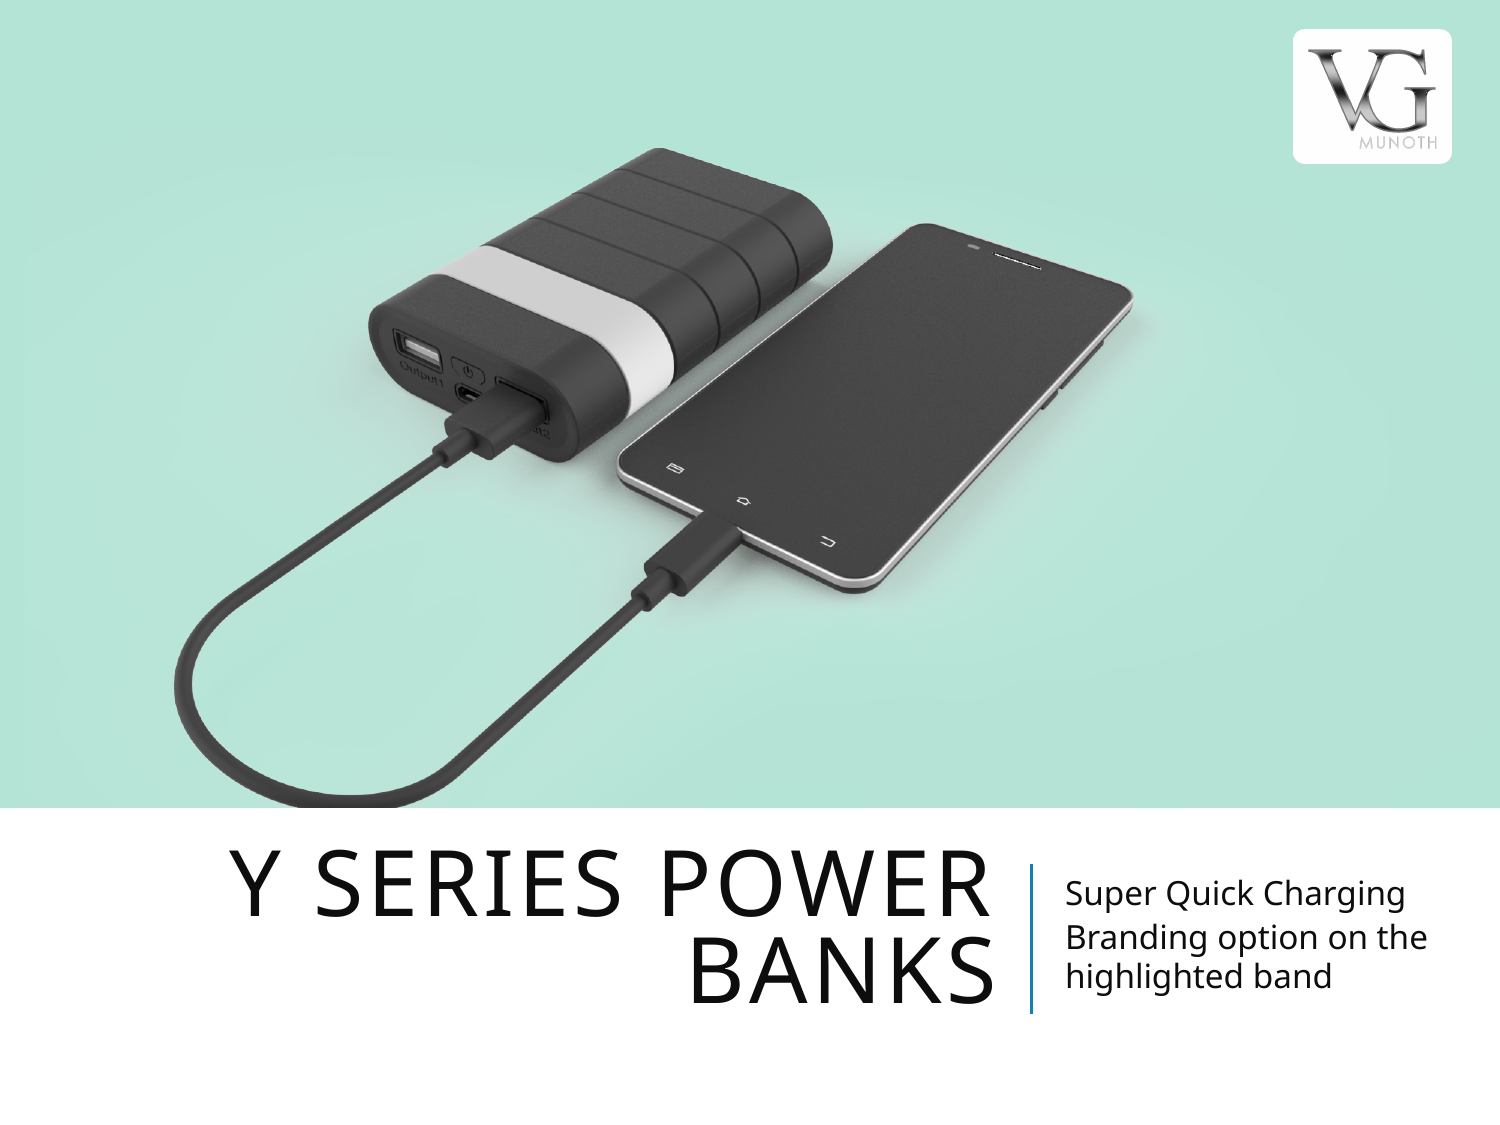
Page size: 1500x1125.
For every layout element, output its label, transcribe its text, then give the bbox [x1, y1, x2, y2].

title Y series power banks [56, 817, 1013, 1054]
picture [0, 0, 1500, 809]
subtitle Super Quick Charging Branding option on the highlighted band [1050, 817, 1444, 1054]
